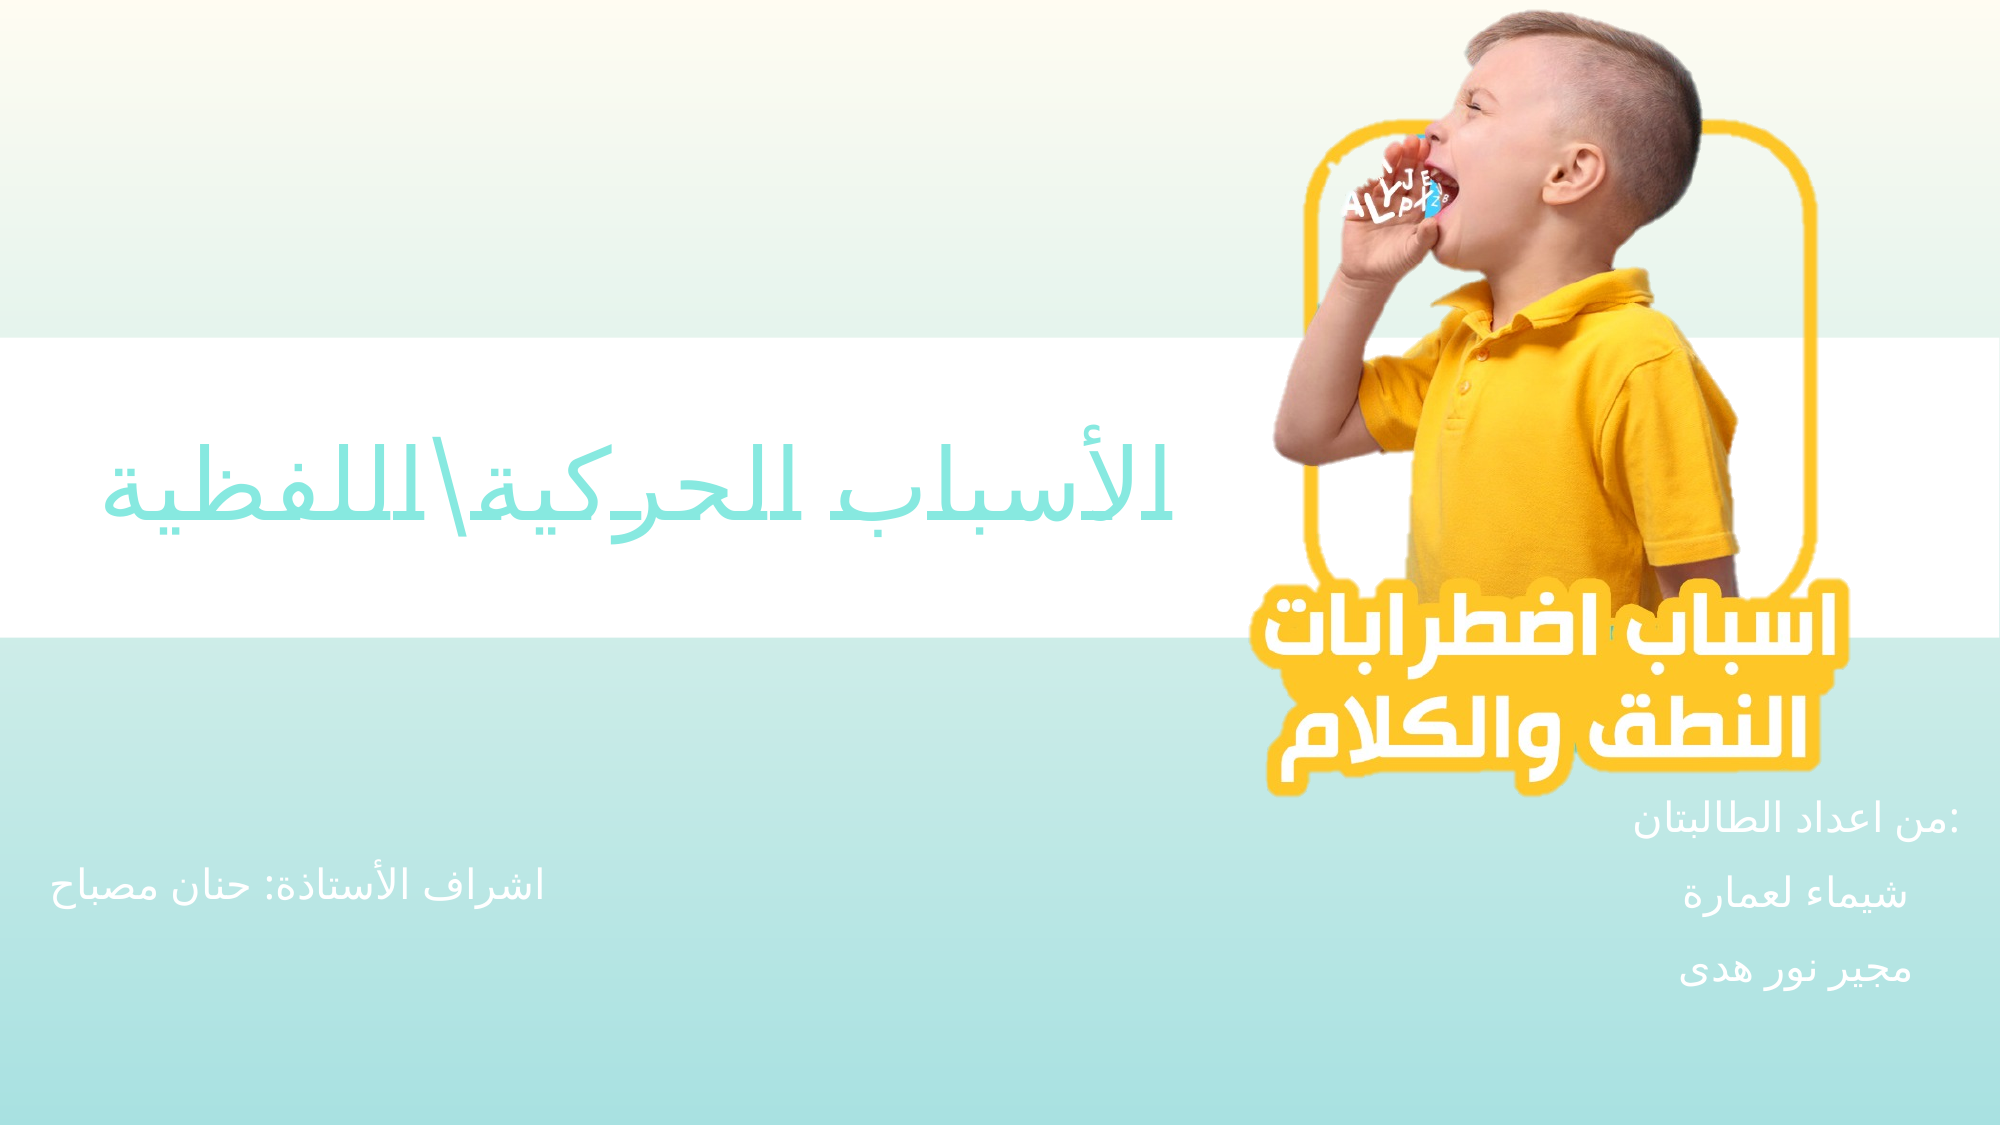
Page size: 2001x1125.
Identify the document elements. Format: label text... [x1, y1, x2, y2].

text_box اشراف الأستاذة: حنان مصباح [0, 856, 596, 938]
picture [977, 0, 2000, 1076]
title الأسباب الحركية\اللفظية [66, 377, 970, 606]
